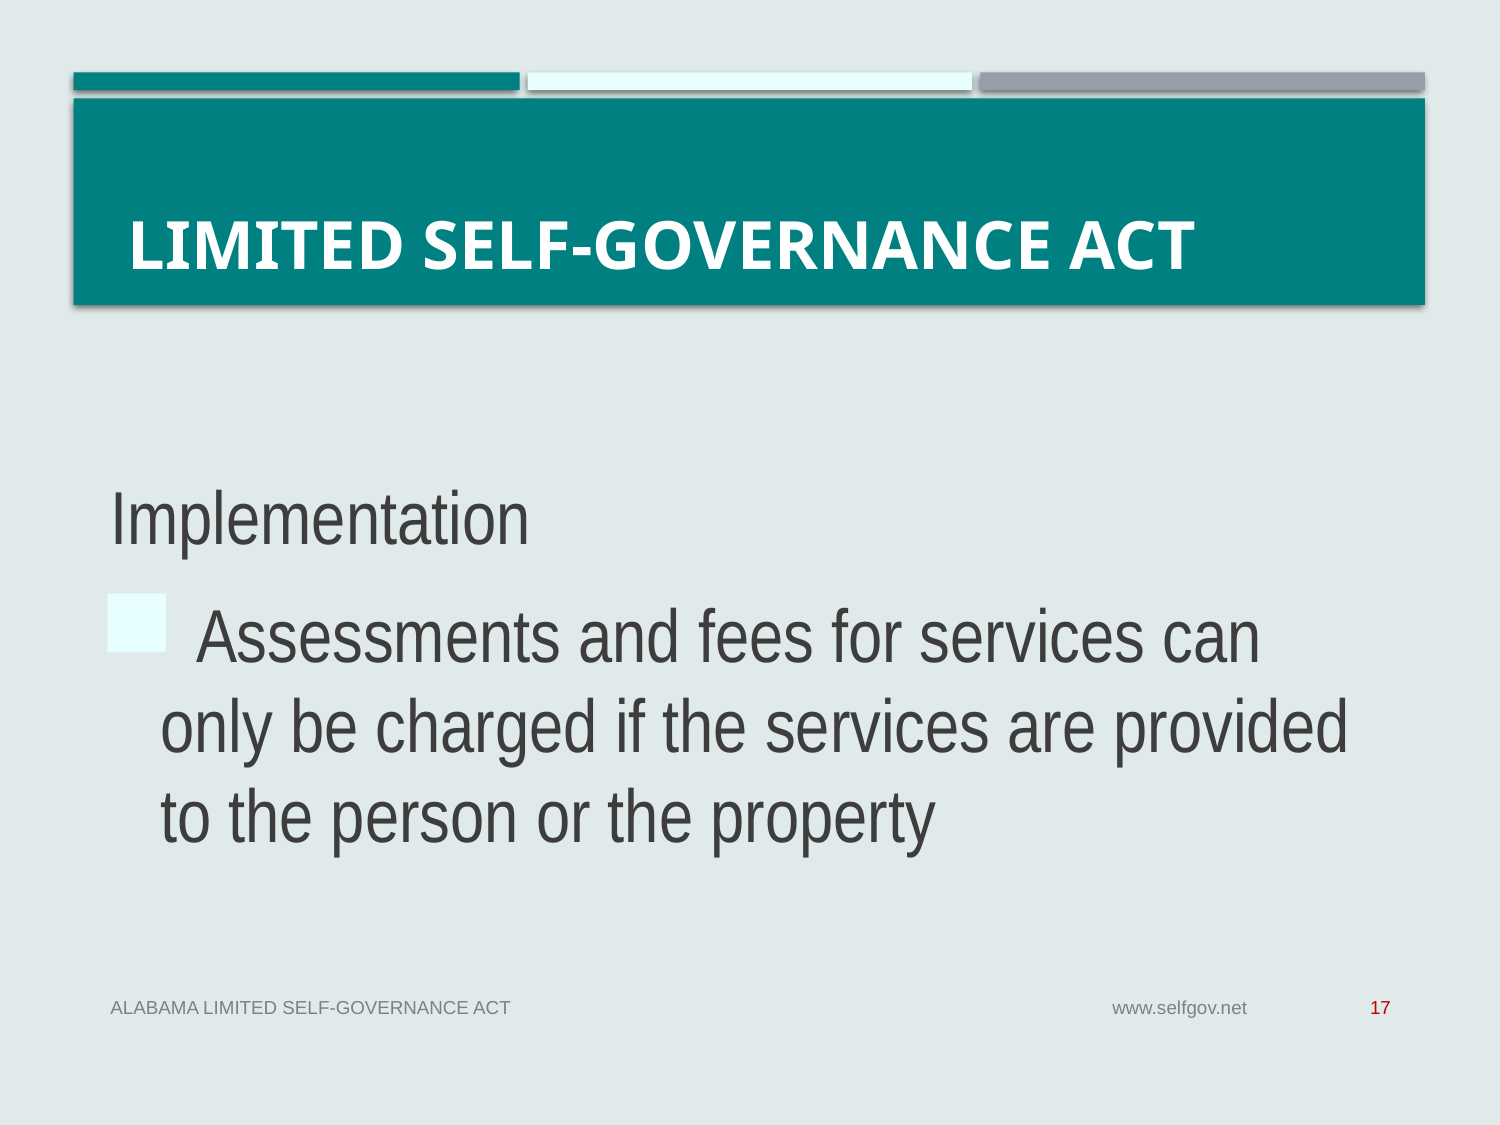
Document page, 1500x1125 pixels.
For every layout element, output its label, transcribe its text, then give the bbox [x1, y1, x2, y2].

footer Alabama Limited Self-Governance Act [95, 977, 895, 1037]
slide_number www.selfgov.net [911, 977, 1262, 1037]
title Limited Self-Governance Act [95, 112, 1406, 291]
list Implementation Assessments and fees for services can only be charged if the services are provided to the person or the property [95, 365, 1406, 962]
slide_number 17 [1279, 977, 1406, 1037]
